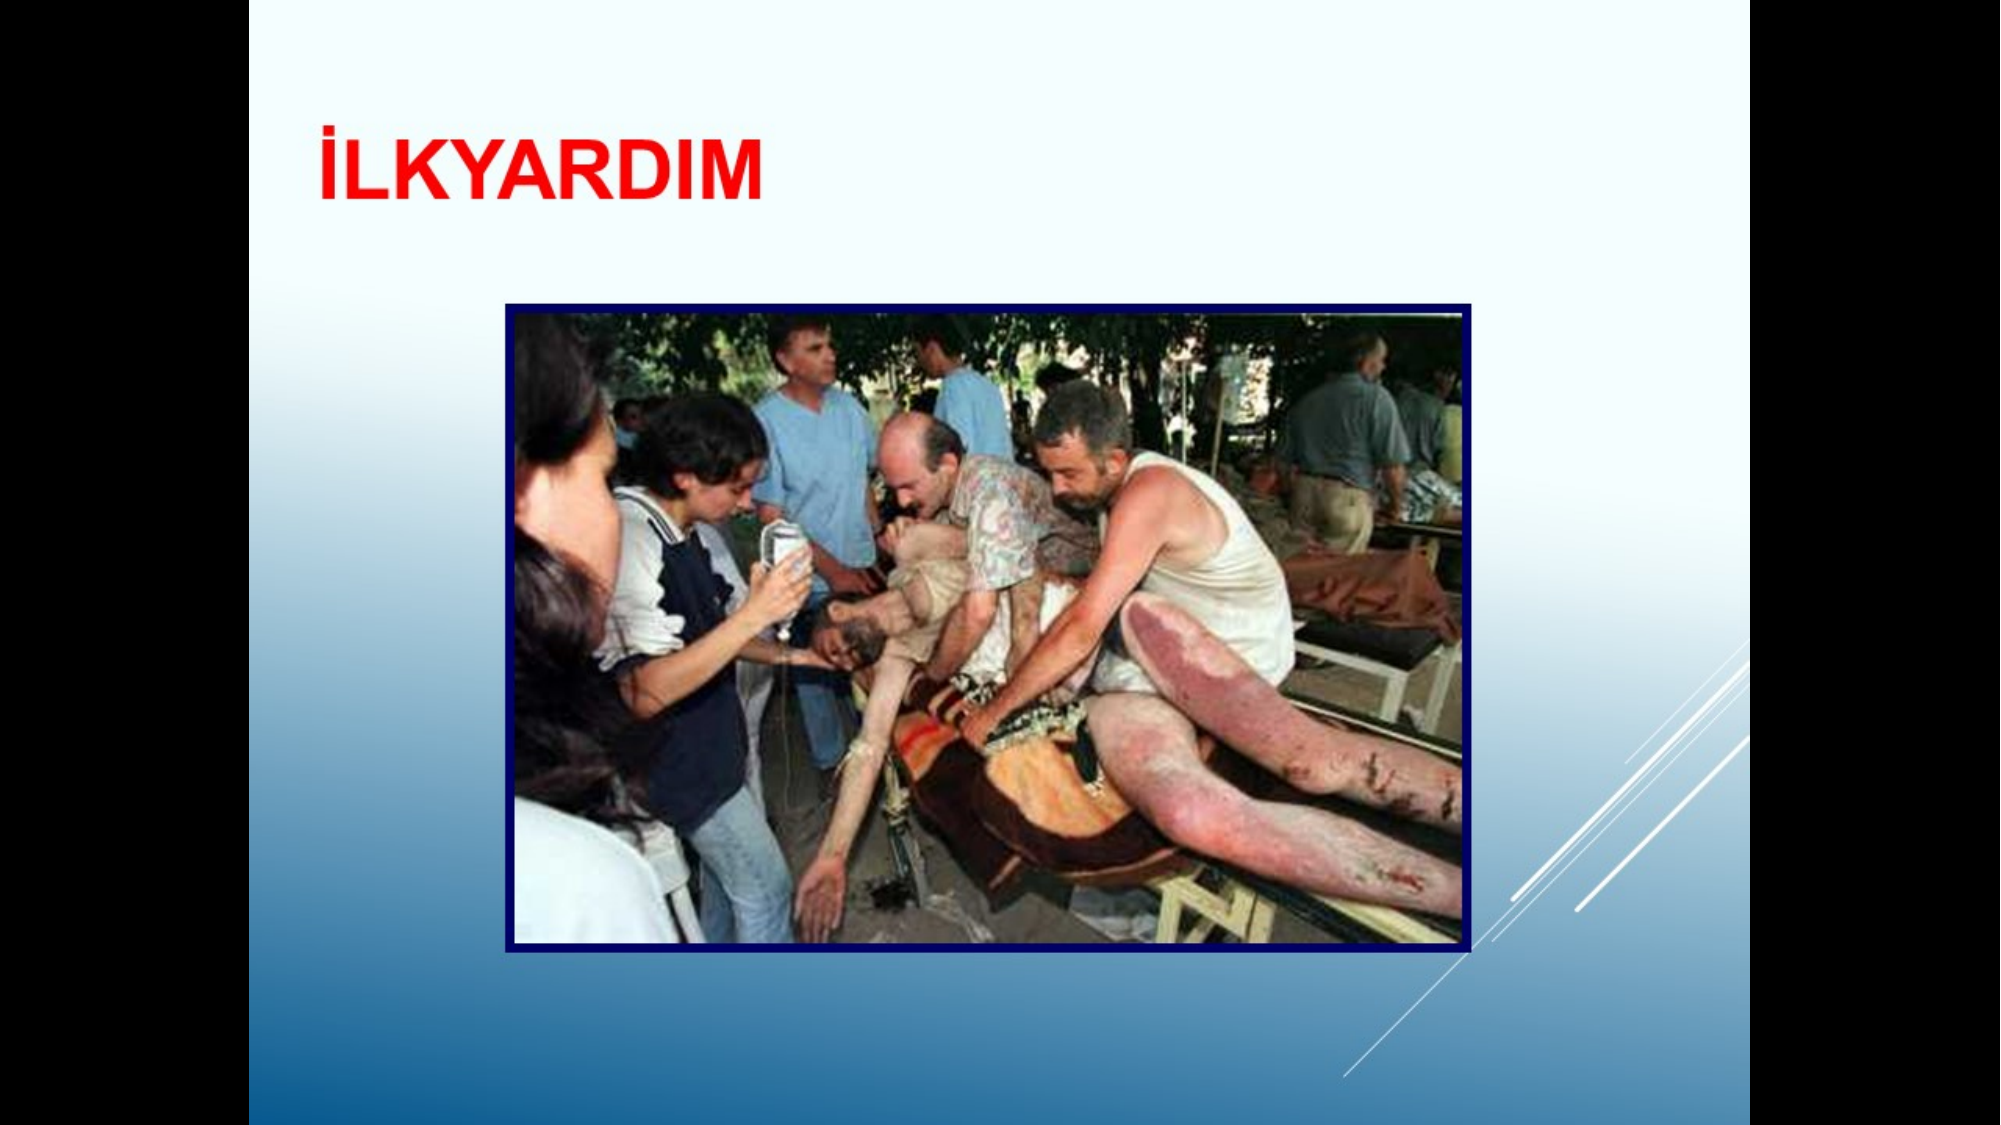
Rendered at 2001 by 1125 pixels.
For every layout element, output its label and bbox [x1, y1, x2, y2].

picture [249, 0, 1750, 1125]
